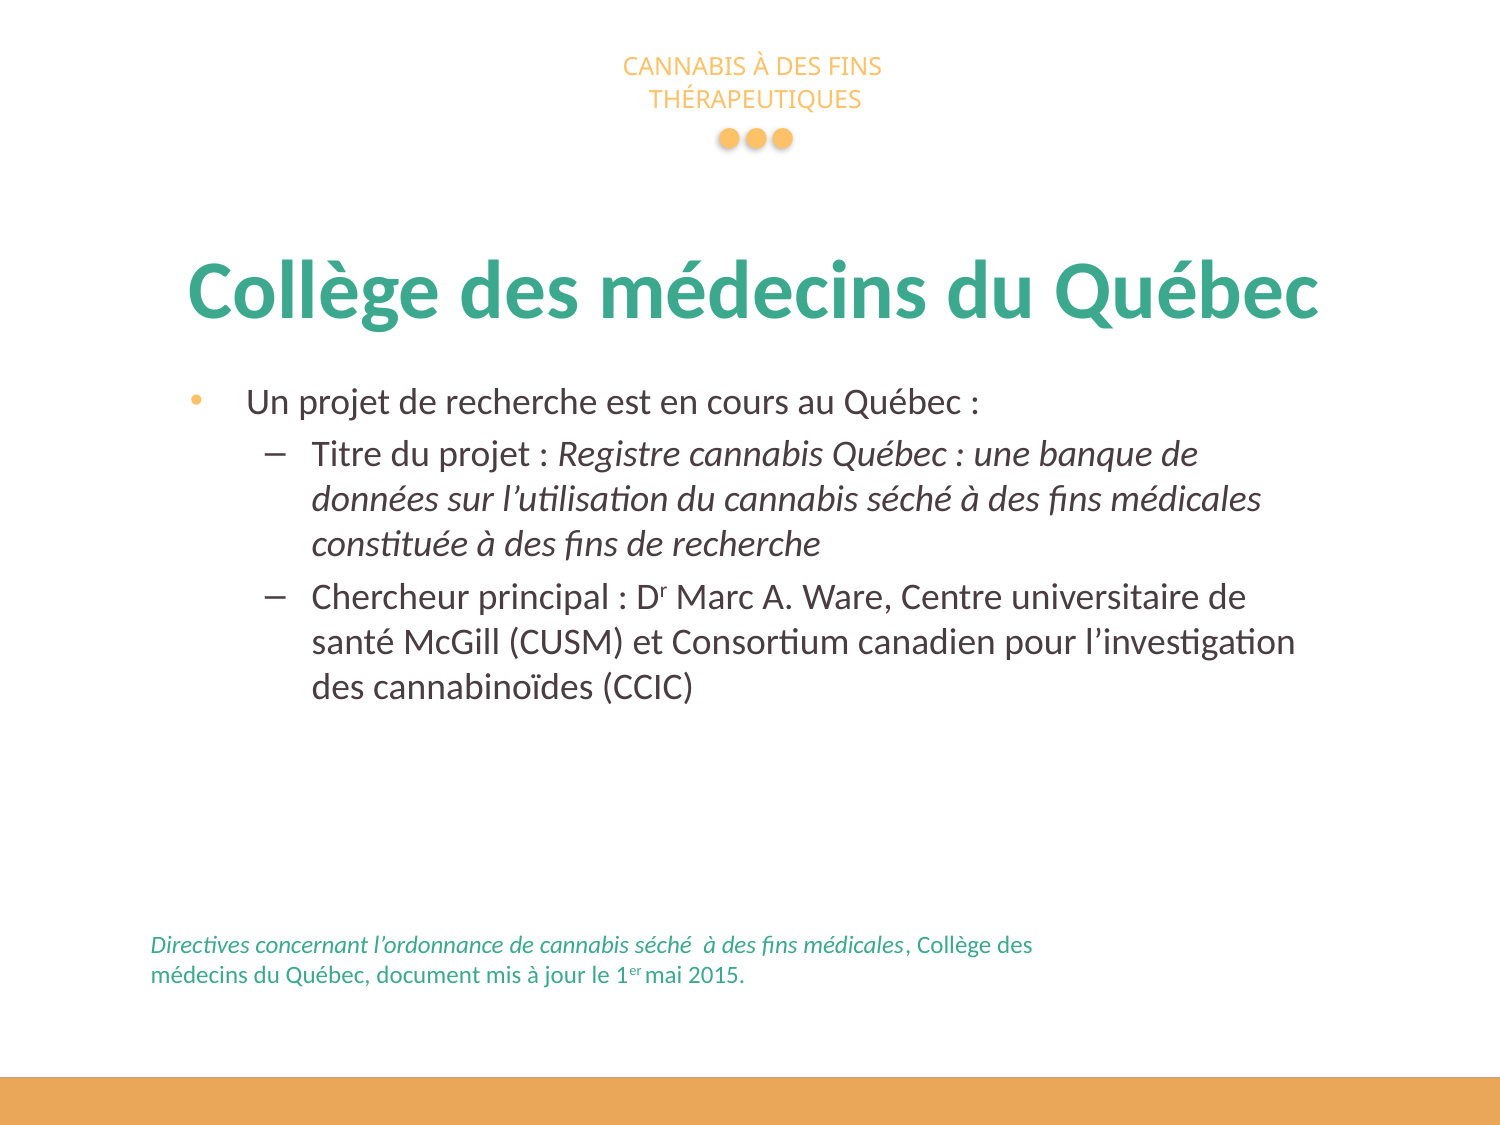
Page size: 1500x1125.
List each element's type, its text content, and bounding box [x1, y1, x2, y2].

text_box Directives concernant l’ordonnance de cannabis séché à des fins médicales, Collège des médecins du Québec, document mis à jour le 1er mai 2015. [135, 920, 1055, 996]
title Collège des médecins du Québec [174, 228, 1338, 338]
list Un projet de recherche est en cours au Québec : Titre du projet : Registre cannabis Québec : une banque de données sur l’utilisation du cannabis séché à des fins médicales constituée à des fins de recherche Chercheur principal : Dr Marc A. Ware, Centre universitaire de santé McGill (CUSM) et Consortium canadien pour l’investigation des cannabinoïdes (CCIC) [175, 369, 1339, 850]
